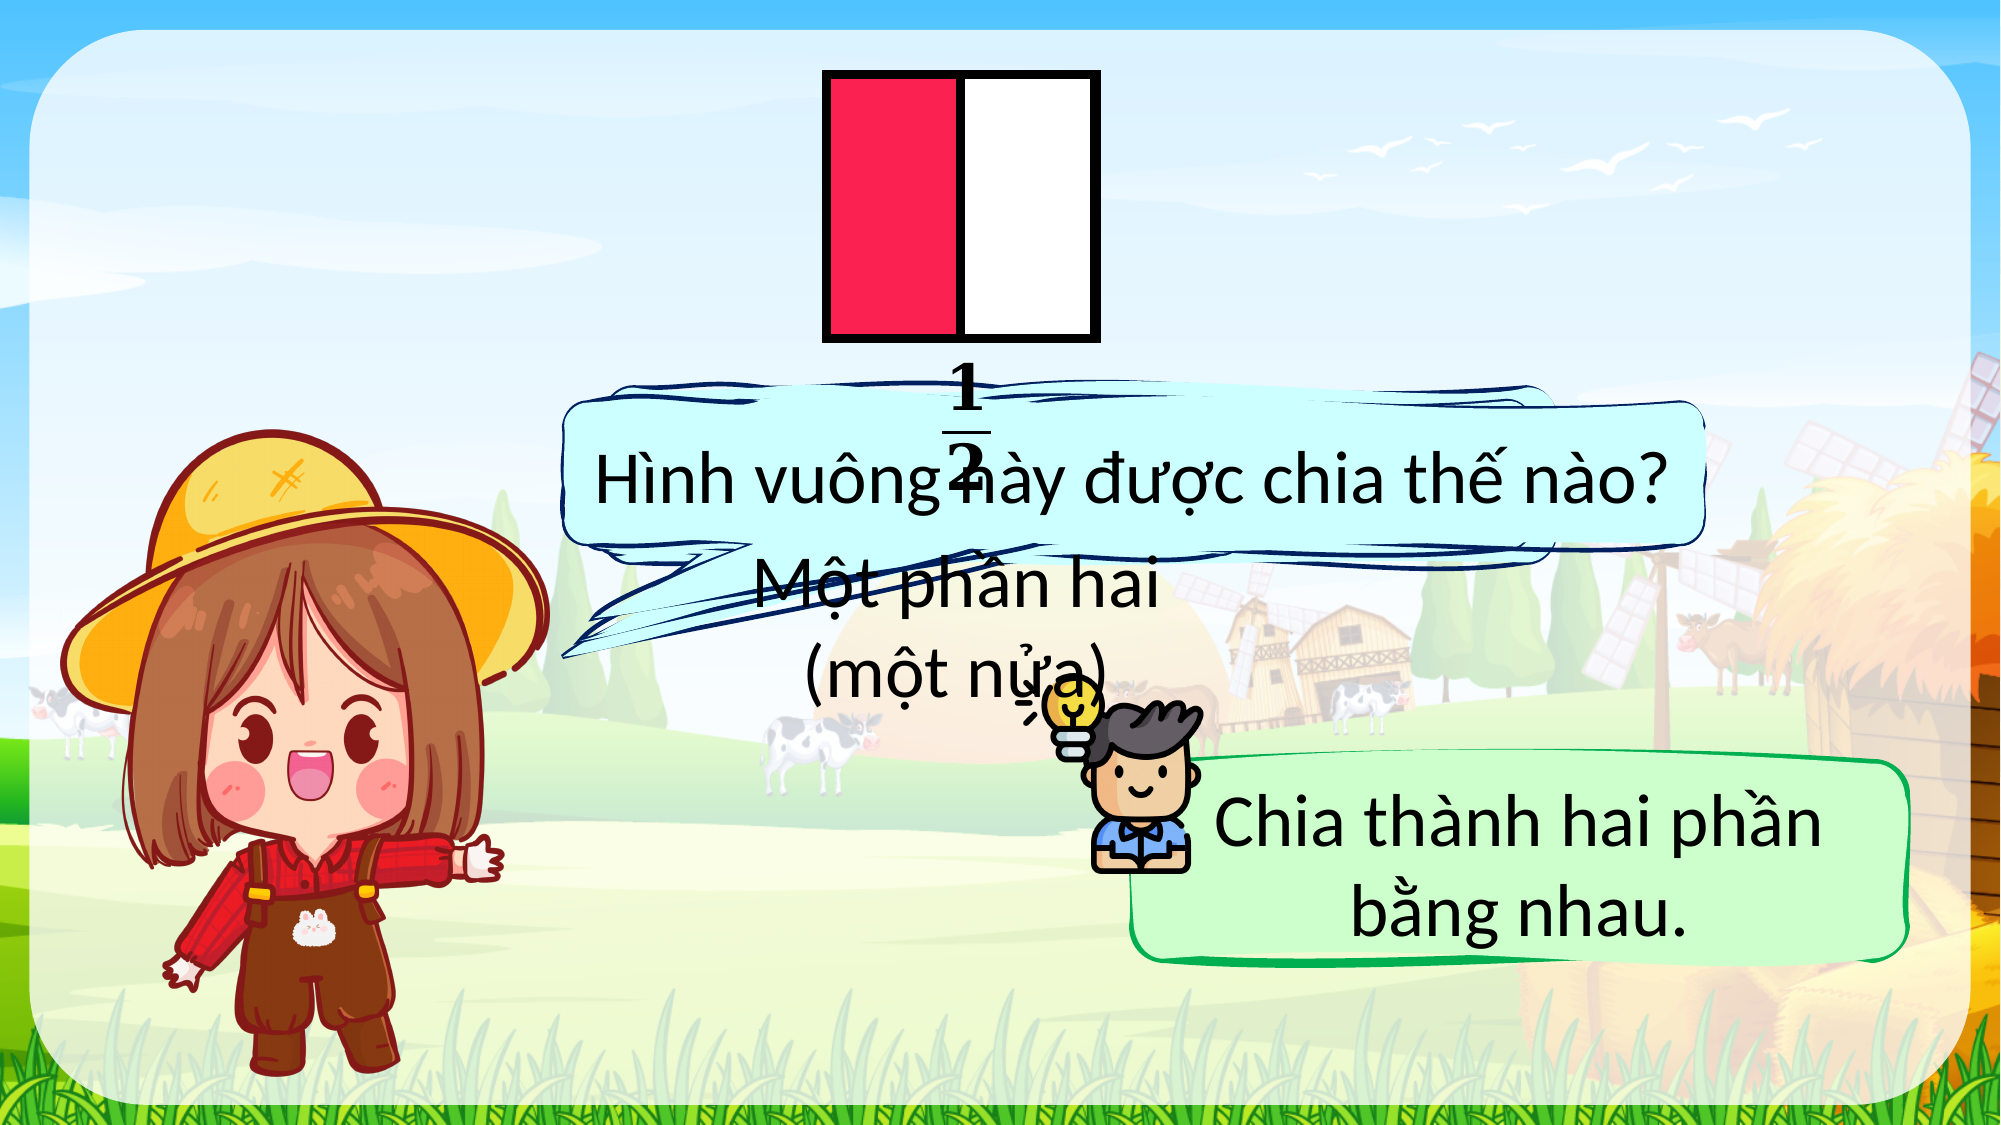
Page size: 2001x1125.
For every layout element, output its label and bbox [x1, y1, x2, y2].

text_box [1008, 673, 1906, 959]
picture [0, 0, 2001, 1125]
